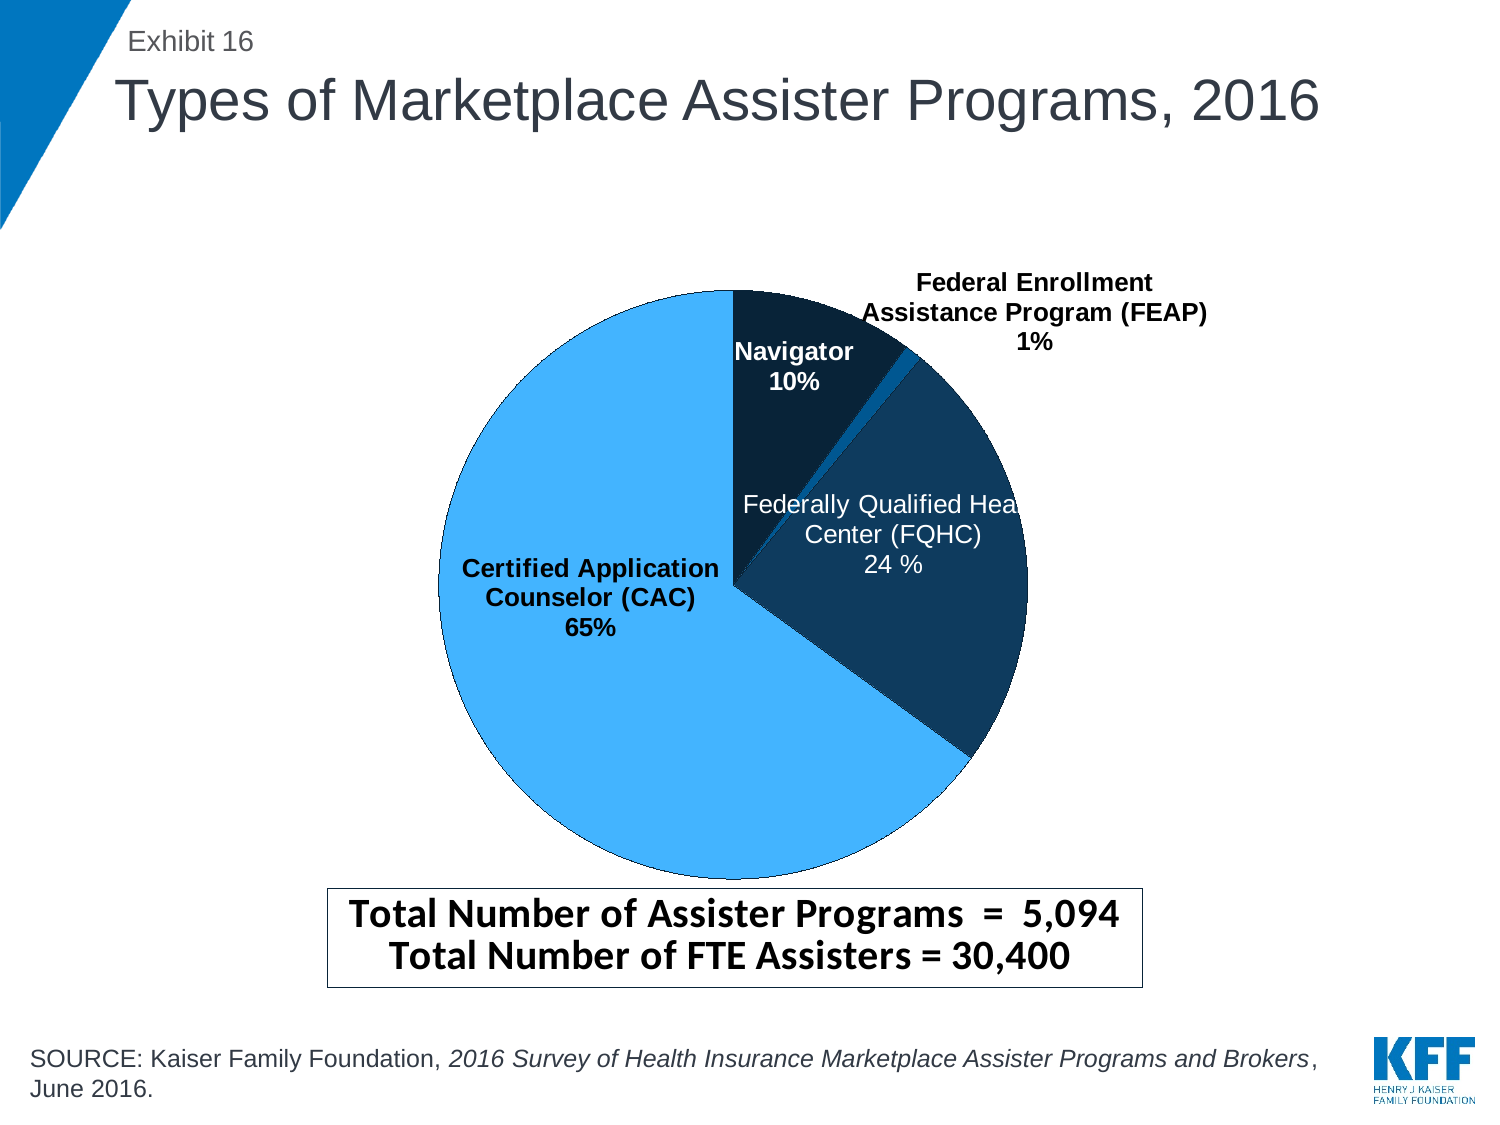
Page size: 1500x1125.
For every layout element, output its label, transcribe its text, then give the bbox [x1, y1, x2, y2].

title Types of Marketplace Assister Programs, 2016 [99, 54, 1486, 163]
picture [132, 42, 140, 49]
picture [1374, 1037, 1475, 1104]
picture [132, 33, 140, 40]
picture [0, 0, 140, 247]
chart [14, 224, 1486, 1006]
list SOURCE: Kaiser Family Foundation, 2016 Survey of Health Insurance Marketplace Assister Programs and Brokers, June 2016. [15, 1020, 1363, 1110]
